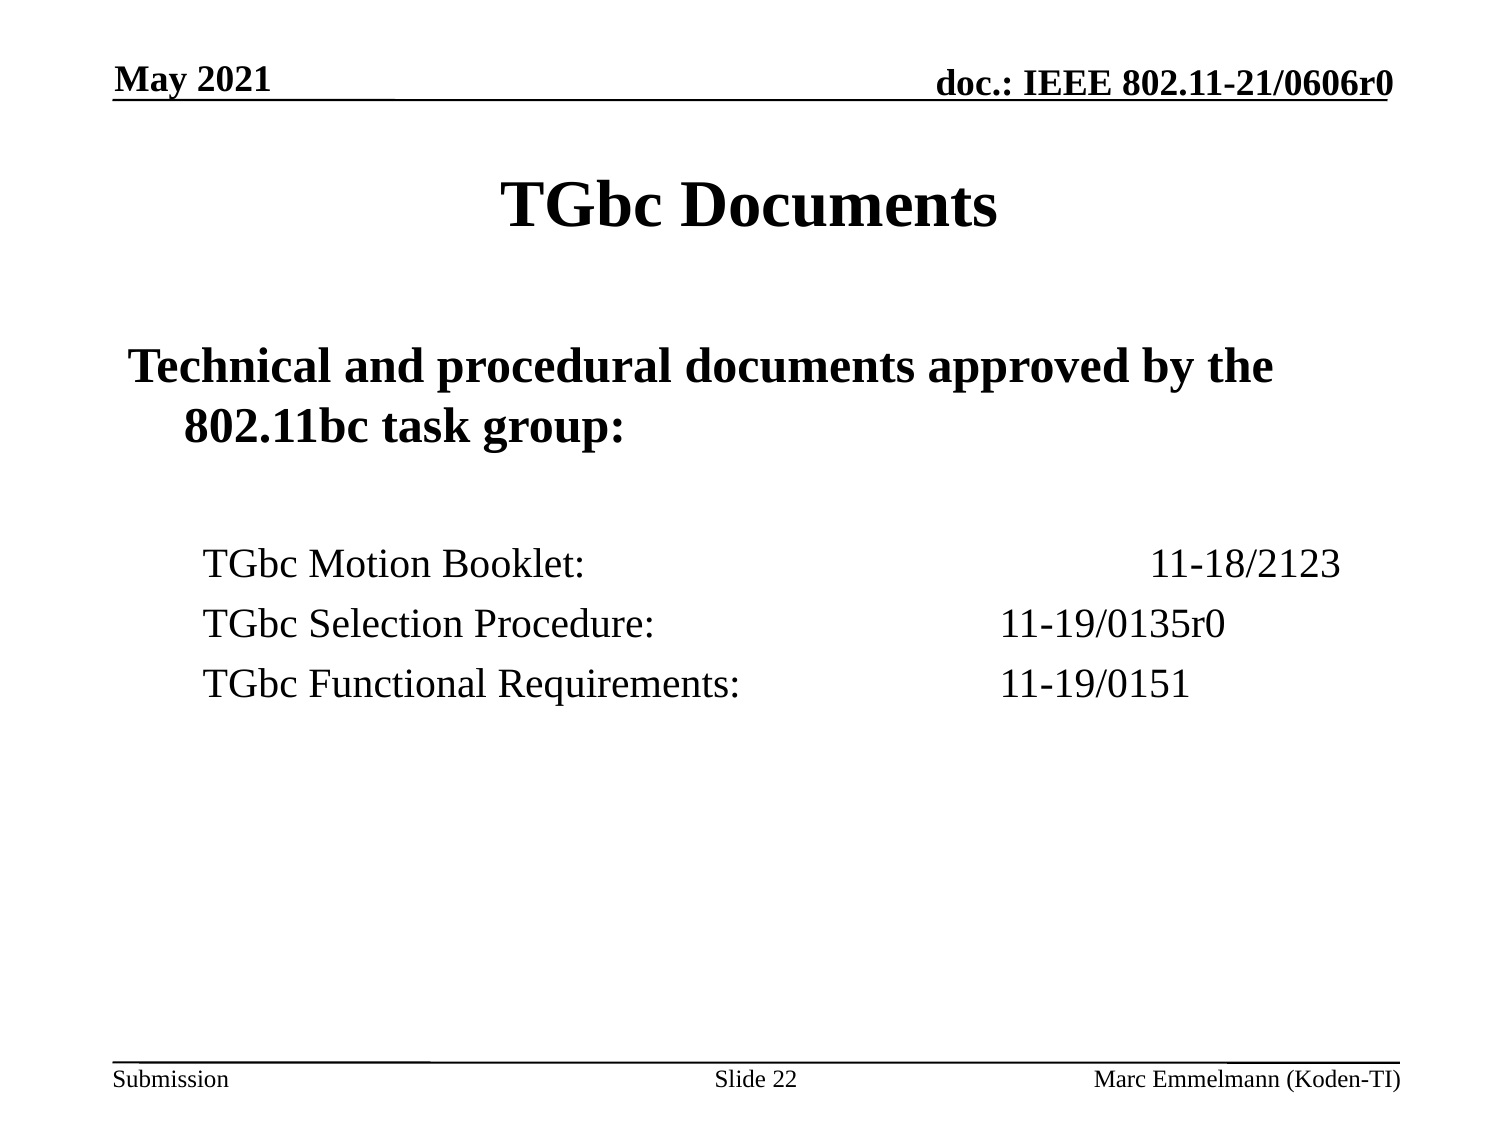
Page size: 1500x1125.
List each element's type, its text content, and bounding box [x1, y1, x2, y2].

slide_number Slide 22 [712, 1061, 800, 1123]
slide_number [114, 54, 423, 100]
title TGbc Documents [112, 112, 1388, 288]
footer Marc Emmelmann (Koden-TI) [878, 1061, 1402, 1093]
list Technical and procedural documents approved by the 802.11bc task group: TGbc Motion Booklet: 11-18/2123 TGbc Selection Procedure: 11-19/0135r0 TGbc Functional Requirements: 11-19/0151 [112, 324, 1388, 1000]
